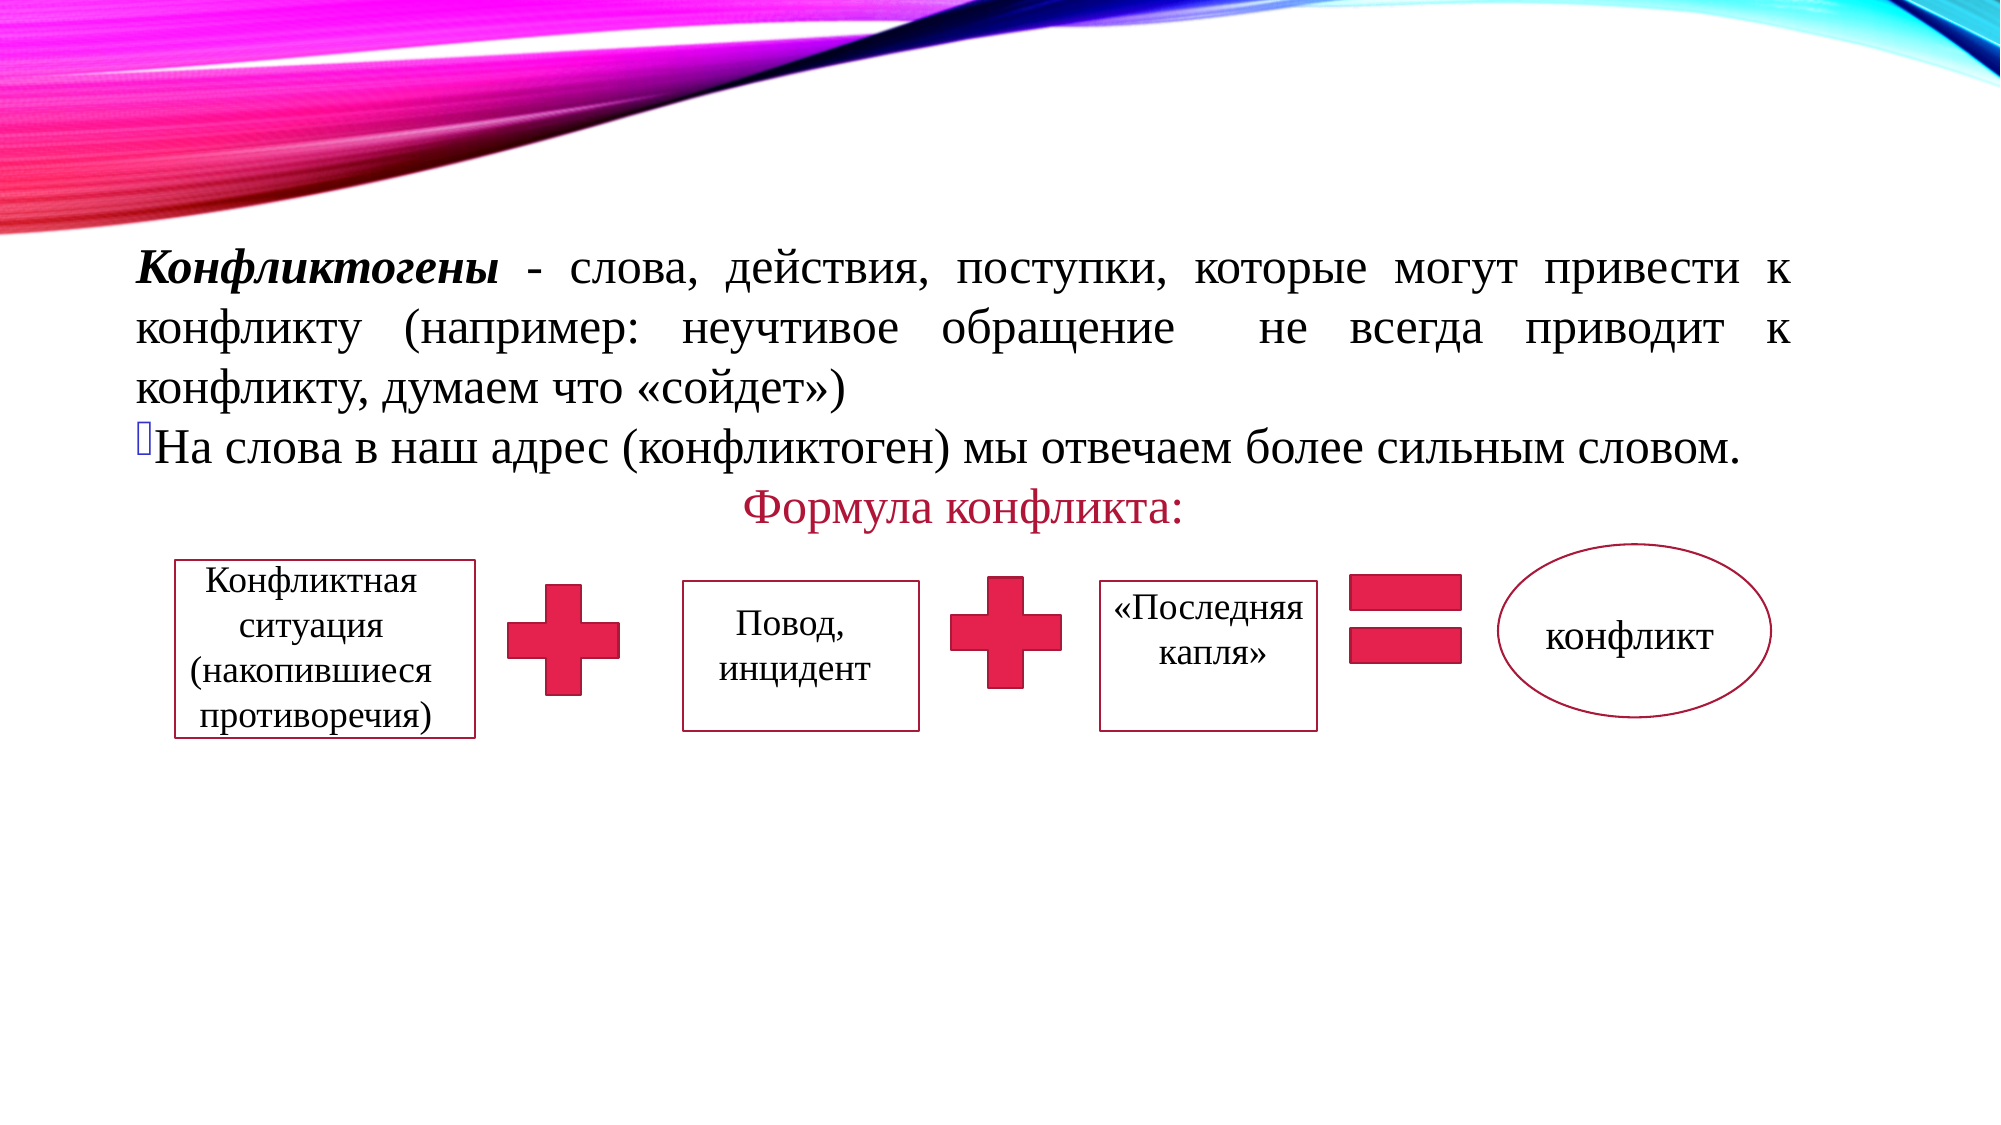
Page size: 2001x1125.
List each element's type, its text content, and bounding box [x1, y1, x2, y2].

picture [1910, 0, 2000, 45]
text_box Конфликтогены - слова, действия, поступки, которые могут привести к конфликту (например: неучтивое обращение не всегда приводит к конфликту, думаем что «сойдет») На слова в наш адрес (конфликтоген) мы отвечаем более сильным словом. Формула конфликта: [121, 226, 1807, 917]
text_box кколл [457, 559, 476, 739]
text_box ко [1496, 543, 1773, 719]
text_box «Последняя капля» [1098, 574, 1329, 680]
text_box Повод, инцидент [703, 590, 887, 696]
text_box конфликт [1530, 600, 1747, 665]
text_box [1349, 627, 1462, 664]
text_box [950, 576, 1062, 689]
text_box Конфликтная ситуация (накопившиеся противоречия) [175, 548, 457, 743]
text_box пово [682, 580, 920, 732]
text_box [507, 584, 620, 696]
picture [1890, 0, 2000, 75]
picture [0, 0, 2000, 237]
text_box п [1099, 680, 1318, 732]
text_box [1349, 574, 1462, 611]
